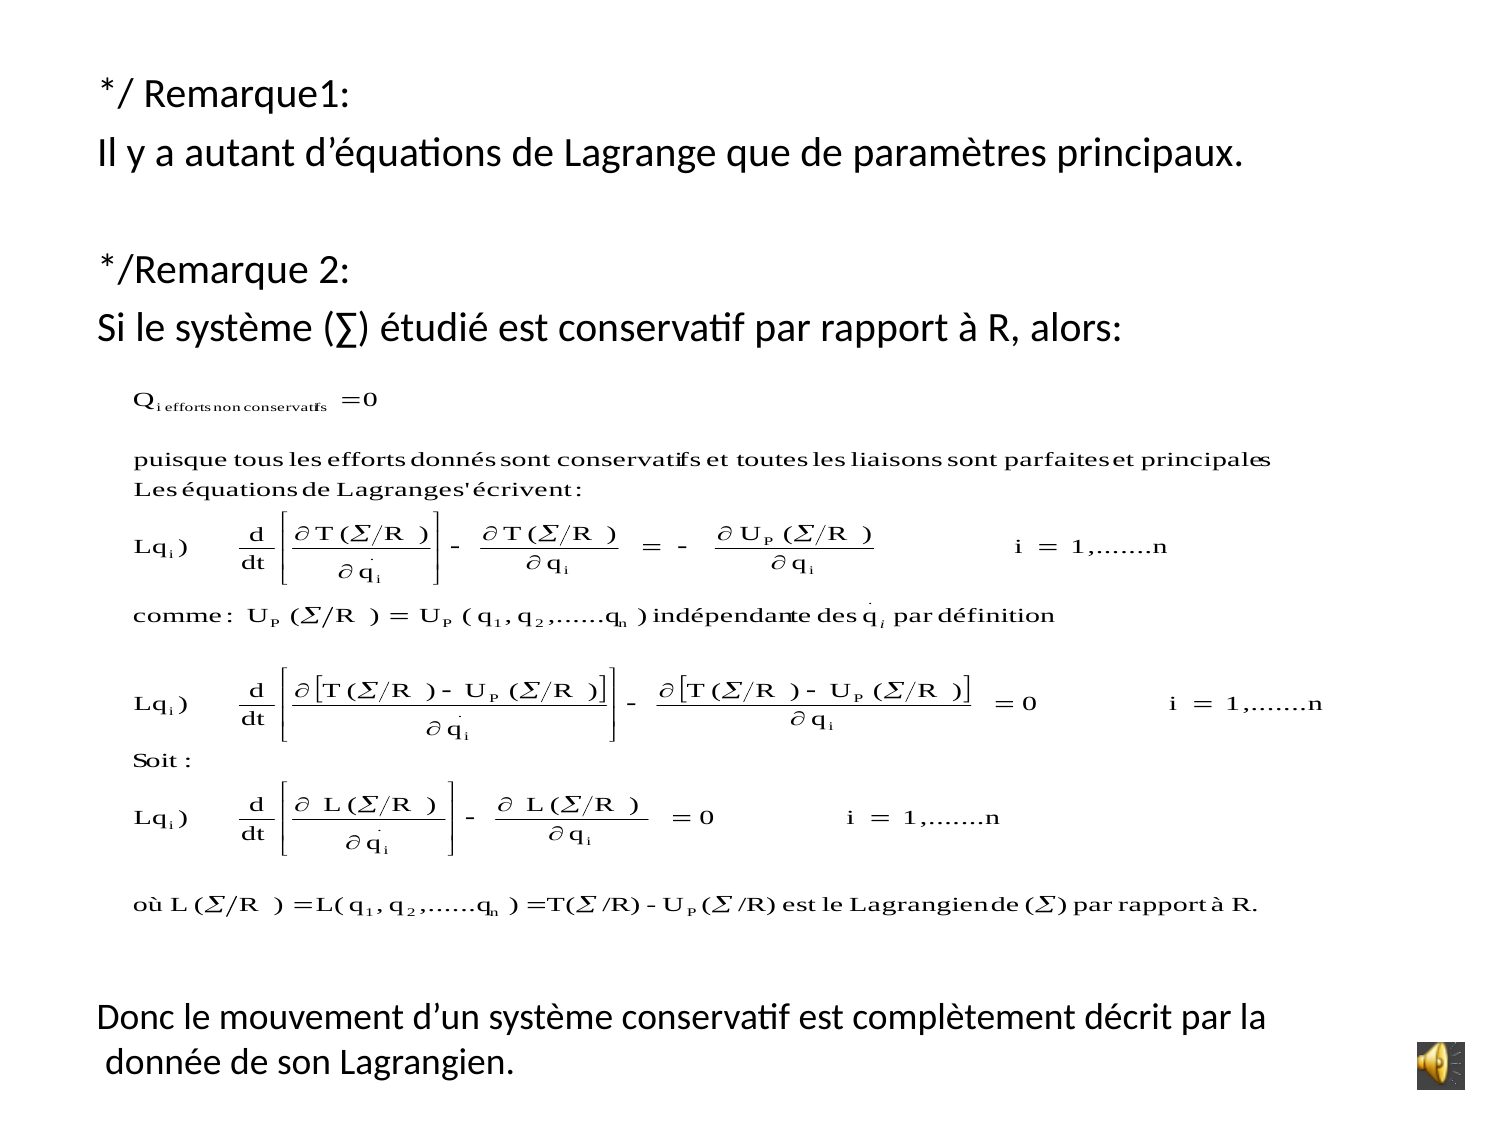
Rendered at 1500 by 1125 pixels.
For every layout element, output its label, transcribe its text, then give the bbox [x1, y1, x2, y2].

text_box Donc le mouvement d’un système conservatif est complètement décrit par la donnée de son Lagrangien. [81, 984, 1407, 1090]
picture [1415, 1040, 1467, 1092]
list */ Remarque1: Il y a autant d’équations de Lagrange que de paramètres principaux. */Remarque 2: Si le système (∑) étudié est conservatif par rapport à R, alors: [82, 58, 1432, 1074]
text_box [128, 386, 1325, 982]
